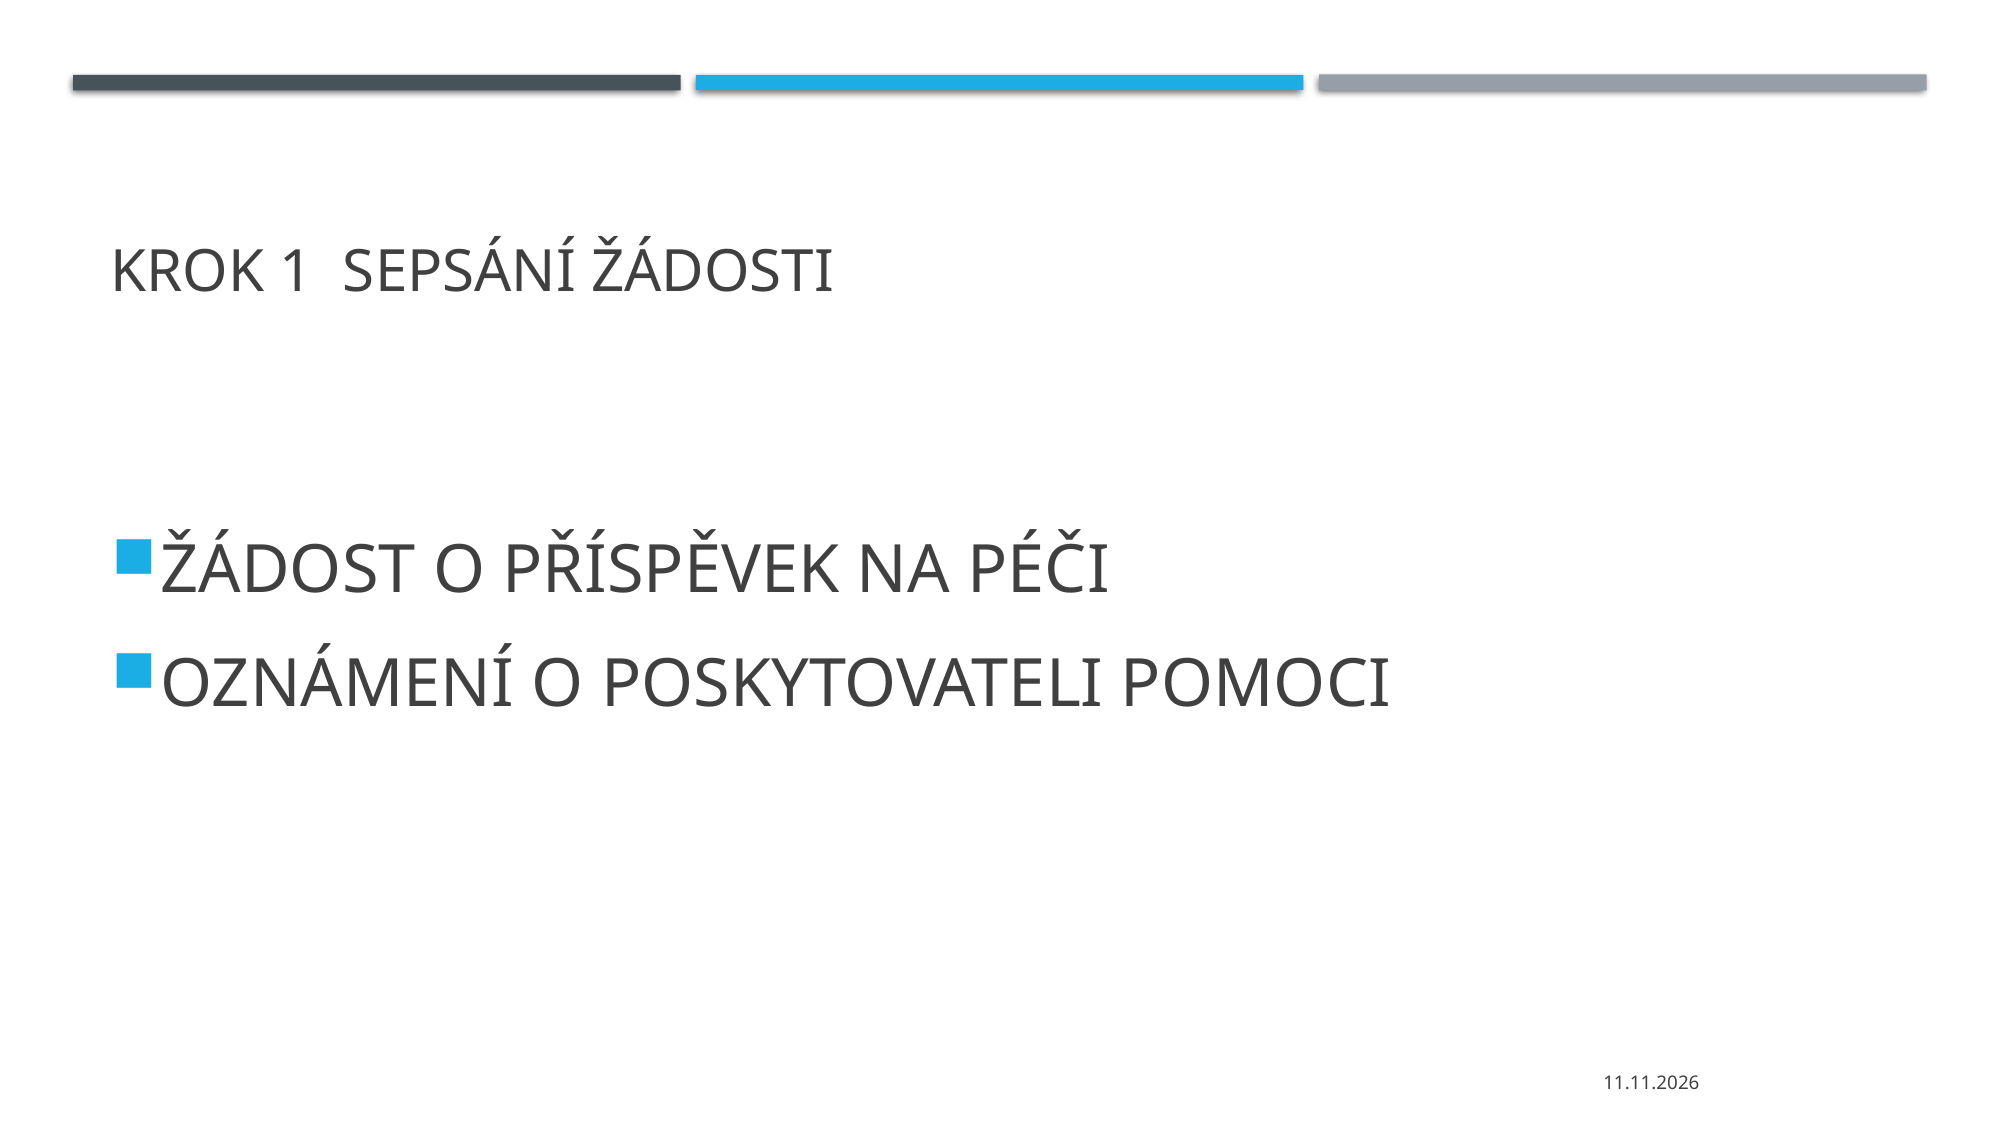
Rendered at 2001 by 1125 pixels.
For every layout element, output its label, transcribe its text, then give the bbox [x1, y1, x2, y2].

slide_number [1247, 1053, 1715, 1114]
title KROK 1 SEPSÁNÍ ŽÁDOSTI [95, 115, 1905, 311]
list ŽÁDOST O PŘÍSPĚVEK NA PÉČI OZNÁMENÍ O POSKYTOVATELI POMOCI [95, 322, 1905, 981]
